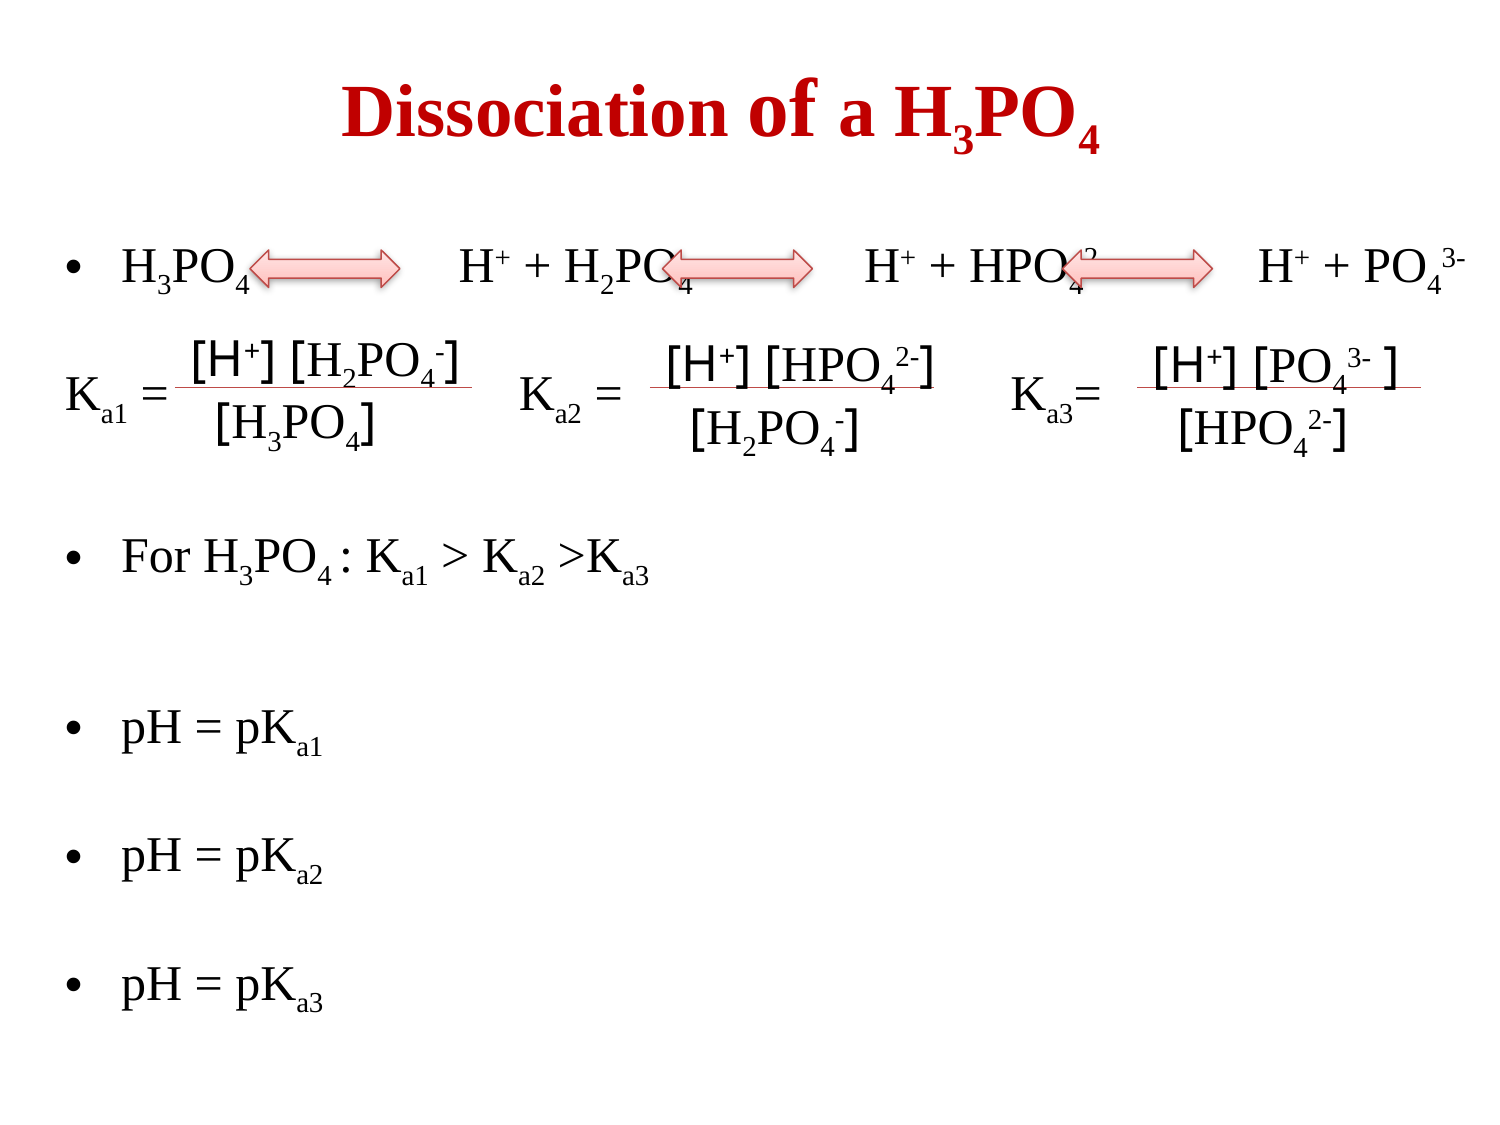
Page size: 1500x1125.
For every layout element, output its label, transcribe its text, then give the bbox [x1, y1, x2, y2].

text_box [249, 249, 401, 289]
text_box [661, 249, 813, 289]
text_box Dissociation of a H3PO4 [83, 0, 1359, 229]
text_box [1124, 324, 1500, 464]
text_box [1061, 249, 1214, 289]
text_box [637, 324, 1013, 463]
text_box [162, 318, 538, 458]
